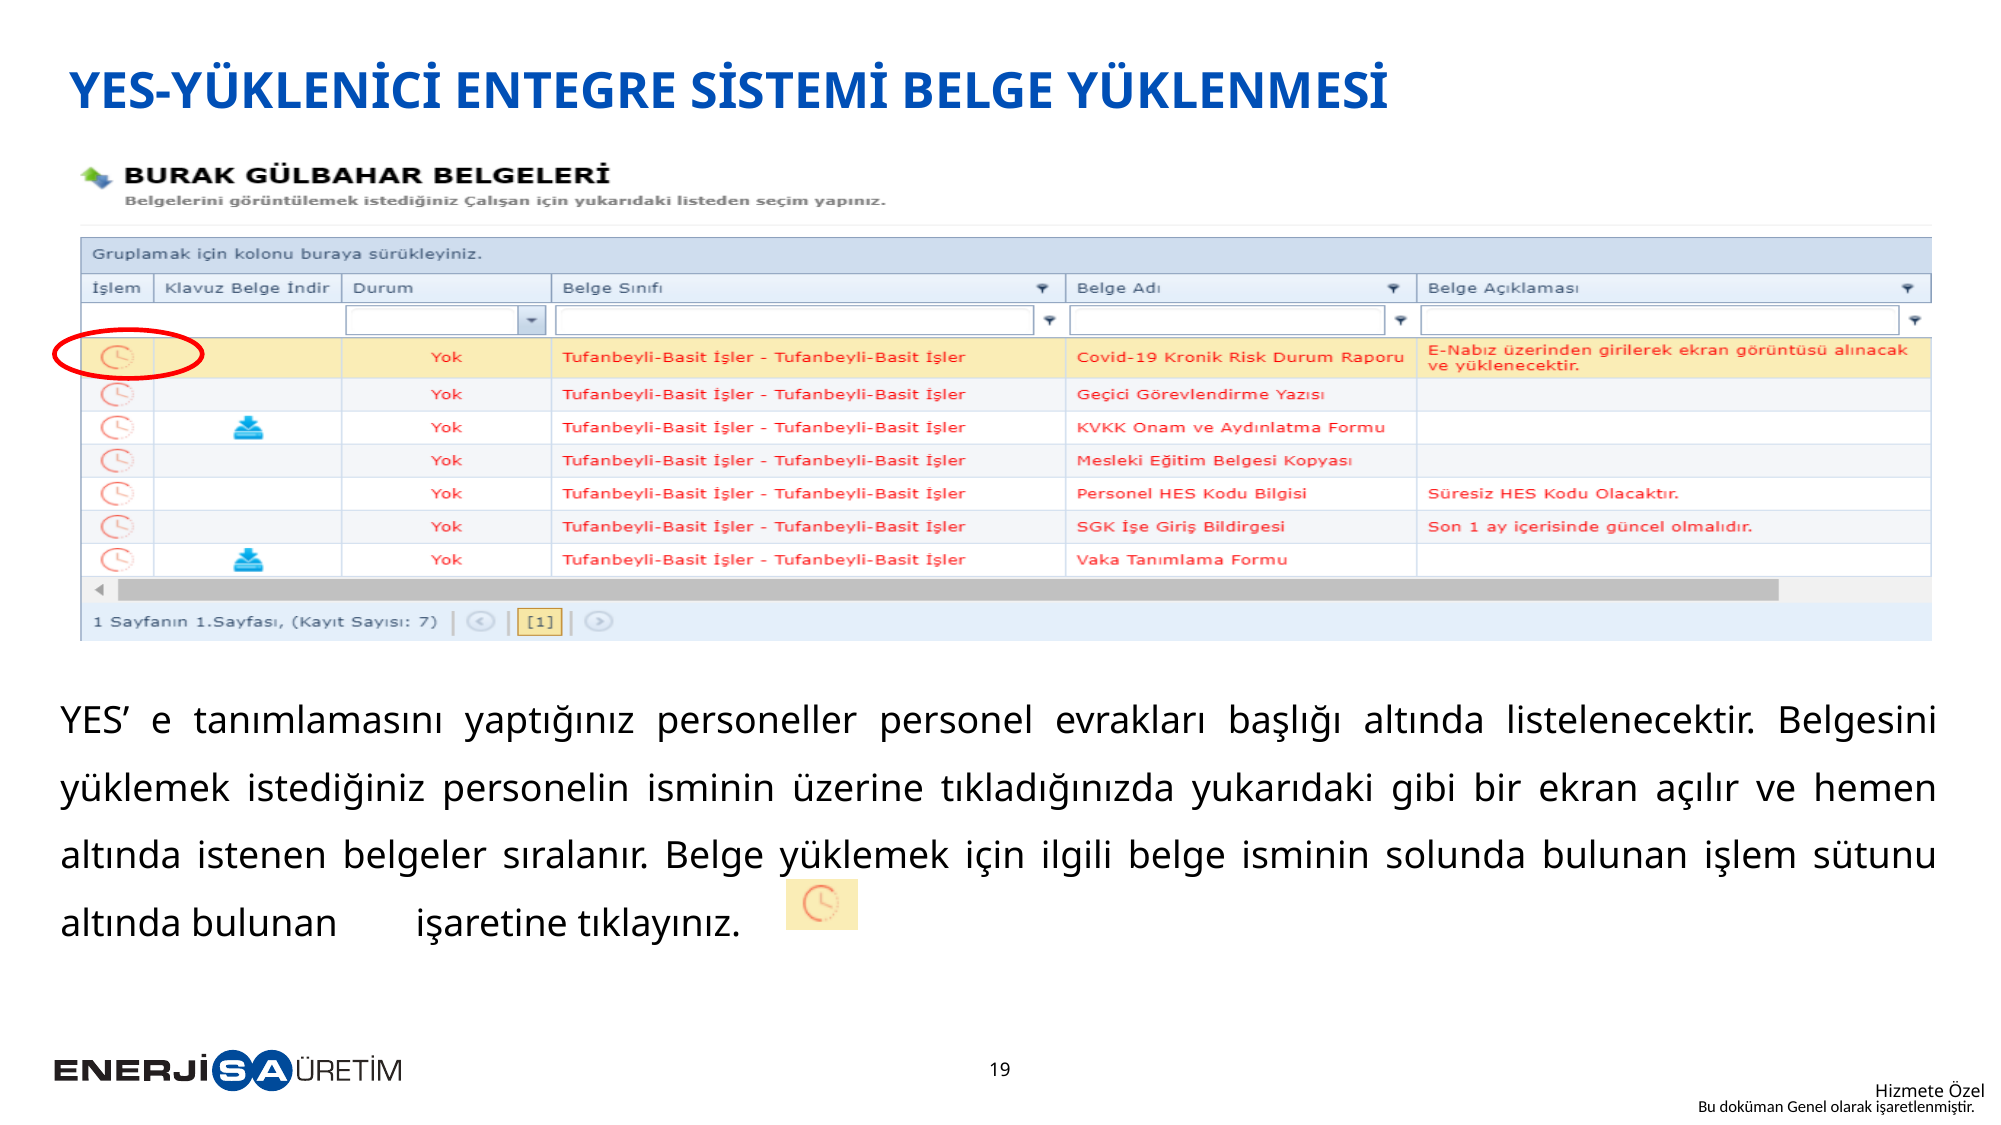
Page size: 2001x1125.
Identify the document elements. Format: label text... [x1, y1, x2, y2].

picture [79, 143, 1932, 641]
picture [786, 879, 858, 930]
text_box YES’ e tanımlamasını yaptığınız personeller personel evrakları başlığı altında listelenecektir. Belgesini yüklemek istediğiniz personelin isminin üzerine tıkladığınızda yukarıdaki gibi bir ekran açılır ve hemen altında istenen belgeler sıralanır. Belge yüklemek için ilgili belge isminin solunda bulunan işlem sütunu altında bulunan işaretine tıklayınız. [45, 666, 1955, 952]
list YES-YÜKLENİCİ ENTEGRE SİSTEMİ BELGE YÜKLENMESİ [54, 51, 1932, 127]
slide_number 19 [971, 1047, 1029, 1095]
text_box [53, 334, 79, 374]
